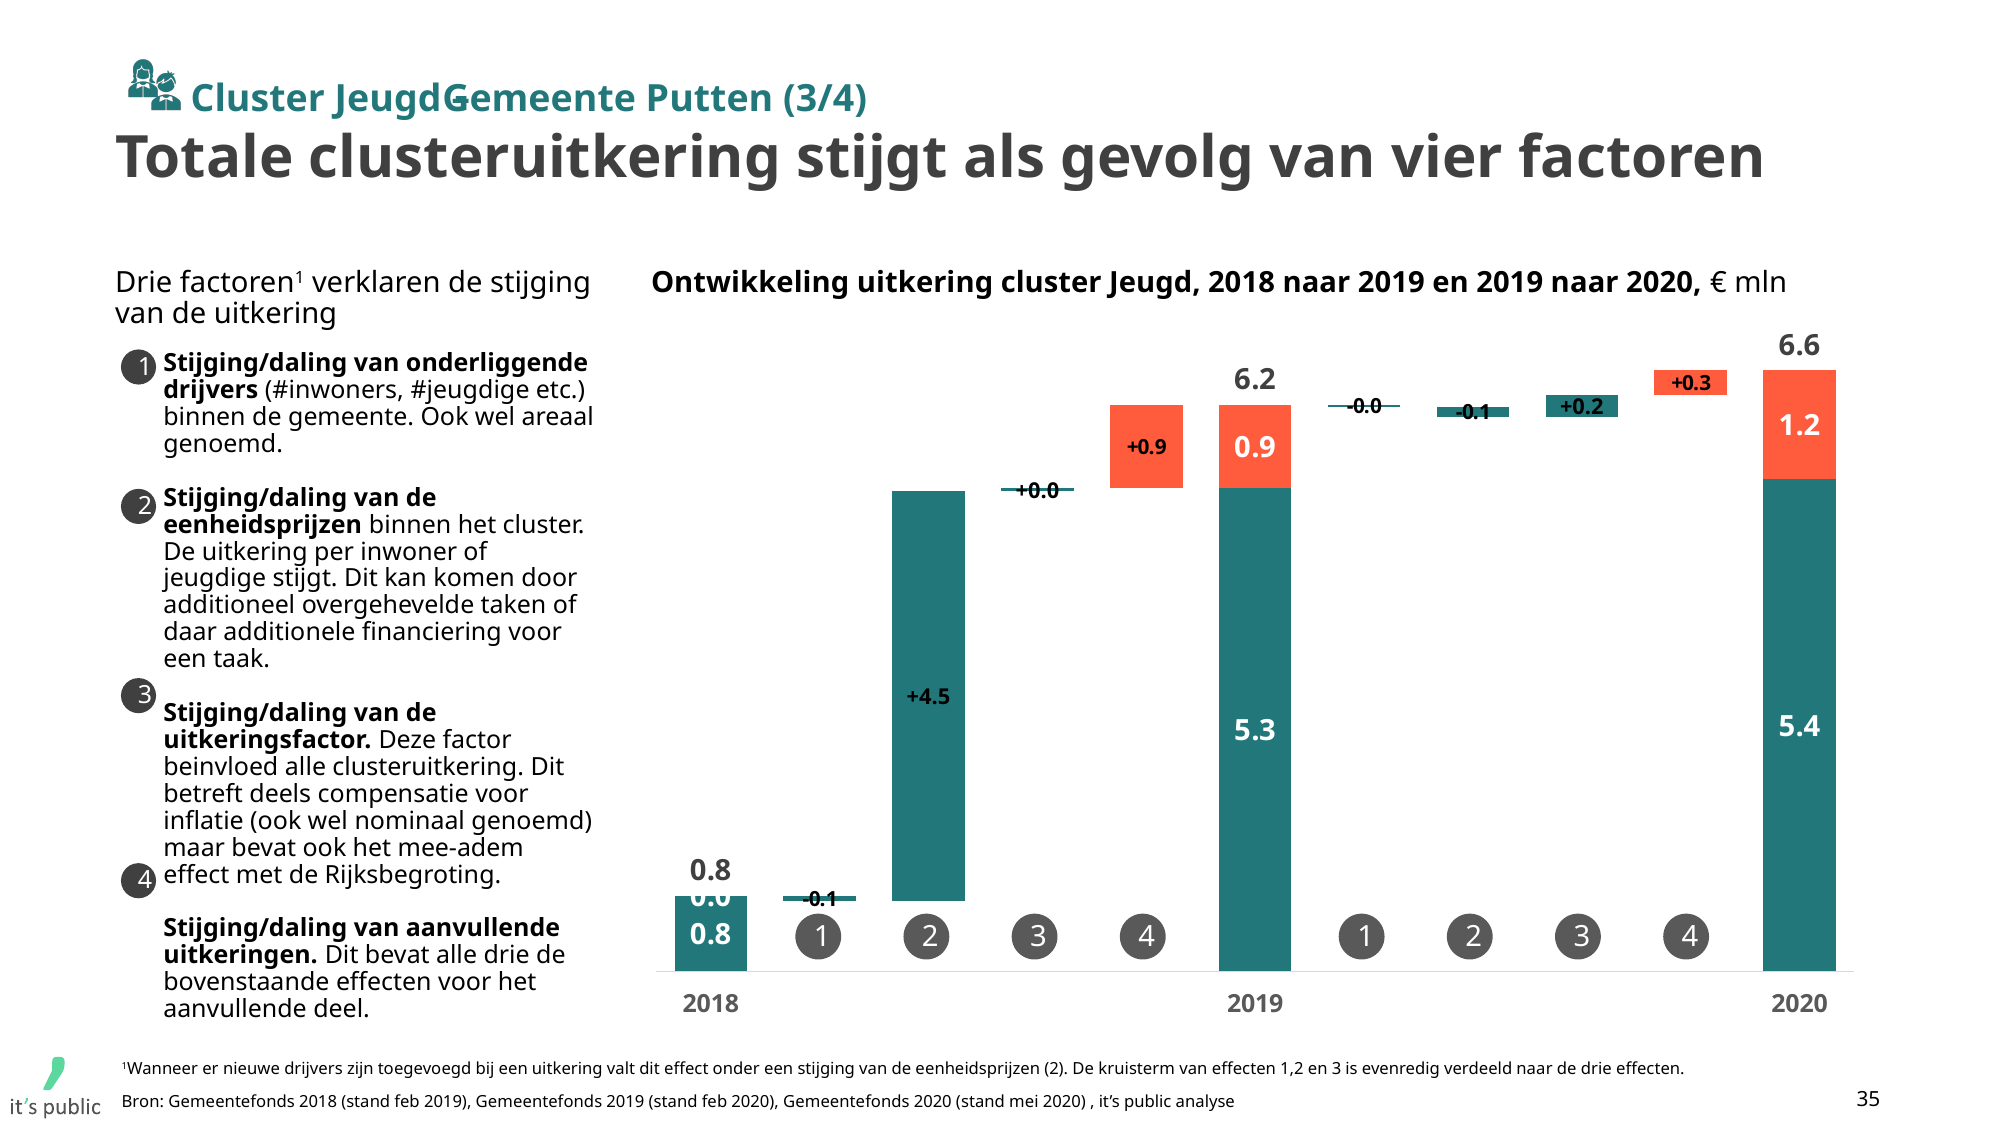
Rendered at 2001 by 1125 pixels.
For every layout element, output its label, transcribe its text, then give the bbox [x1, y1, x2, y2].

list Drie factoren1 verklaren de stijging van de uitkering [109, 261, 622, 344]
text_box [115, 51, 193, 119]
slide_number 35 [1724, 1085, 1892, 1113]
text_box Bron: Gemeentefonds 2018 (stand feb 2019), Gemeentefonds 2019 (stand feb 2020), Gemeentefonds 2020 (stand mei 2020) , it’s public analyse [115, 1087, 1724, 1115]
text_box 2 [120, 488, 157, 524]
text_box Cluster Jeugd – [184, 70, 436, 126]
text_box Gemeente Putten (3/4) [436, 70, 2000, 126]
text_box 3 [120, 678, 157, 714]
text_box 4 [120, 863, 157, 899]
text_box Stijging/daling van onderliggende drijvers (#inwoners, #jeugdige etc.) binnen de gemeente. Ook wel areaal genoemd. Stijging/daling van de eenheidsprijzen binnen het cluster. De uitkering per inwoner of jeugdige stijgt. Dit kan komen door additioneel overgehevelde taken of daar additionele financiering voor een taak. Stijging/daling van de uitkeringsfactor. Deze factor beinvloed alle clusteruitkering. Dit betreft deels compensatie voor inflatie (ook wel nominaal genoemd) maar bevat ook het mee-adem effect met de Rijksbegroting. Stijging/daling van aanvullende uitkeringen. Dit bevat alle drie de bovenstaande effecten voor het aanvullende deel. [157, 344, 602, 832]
chart [631, 315, 1880, 1036]
text_box 1 [120, 349, 157, 385]
list 1Wanneer er nieuwe drijvers zijn toegevoegd bij een uitkering valt dit effect onder een stijging van de eenheidsprijzen (2). De kruisterm van effecten 1,2 en 3 is evenredig verdeeld naar de drie effecten. [115, 1054, 1724, 1081]
list Ontwikkeling uitkering cluster Jeugd, 2018 naar 2019 en 2019 naar 2020, € mln [645, 261, 1893, 302]
text_box Totale clusteruitkering stijgt als gevolg van vier factoren [109, 115, 1892, 197]
